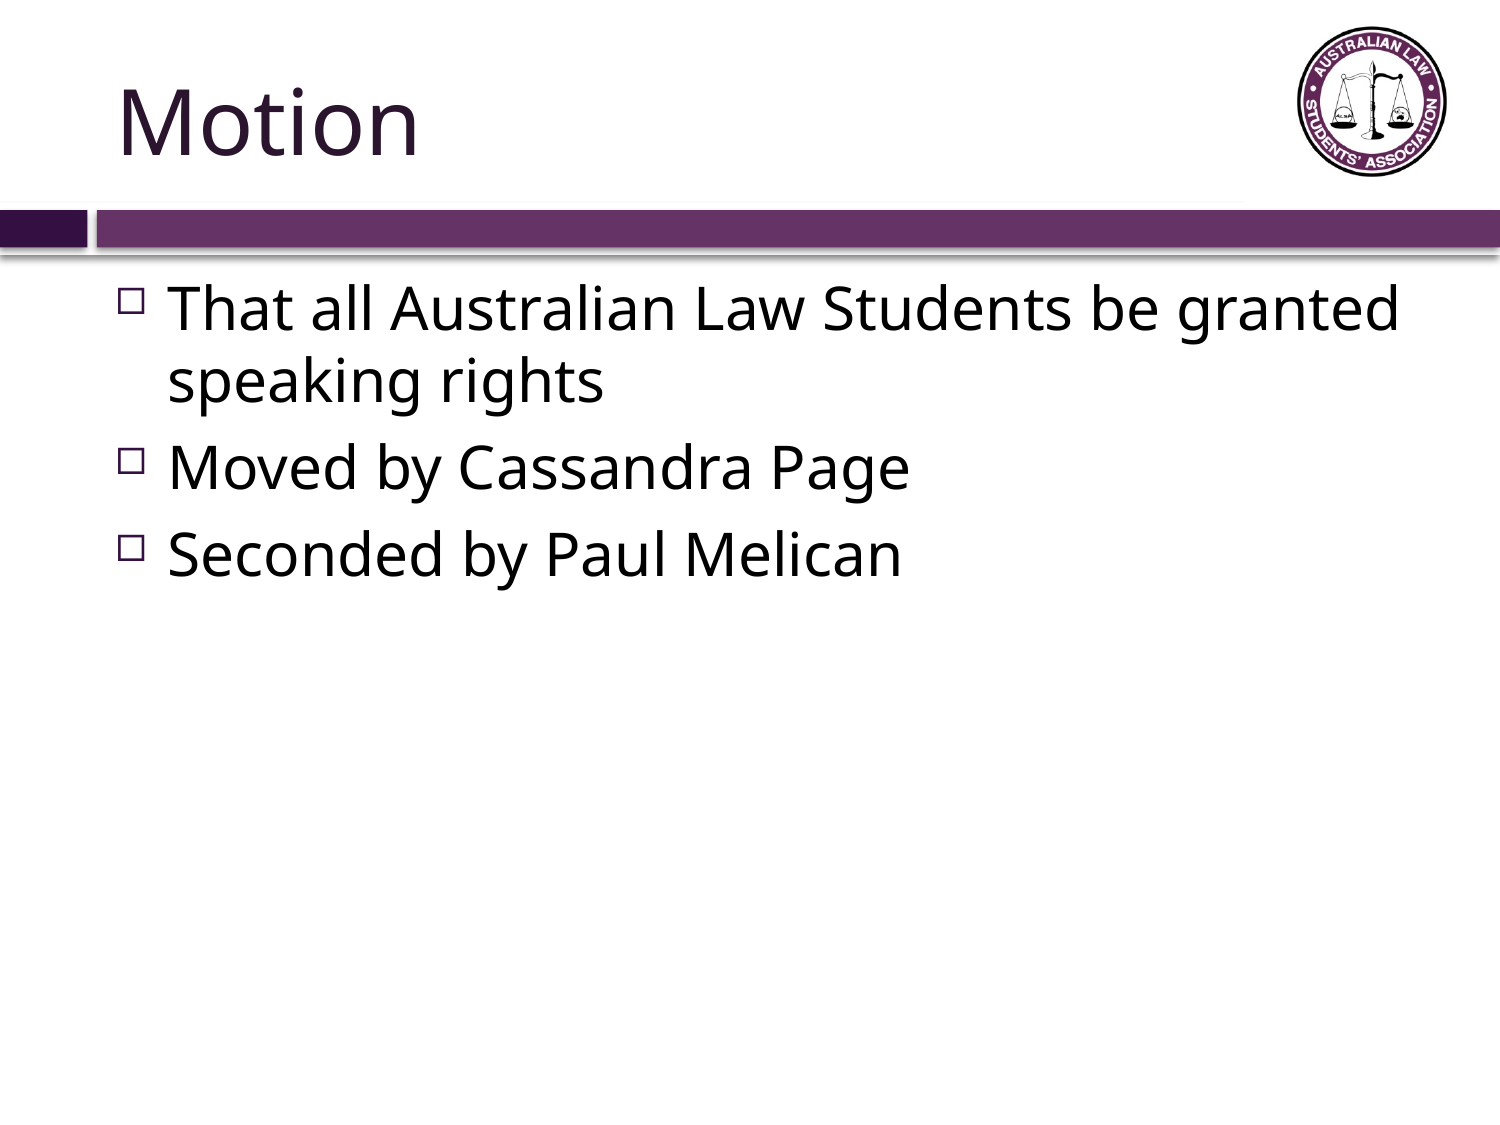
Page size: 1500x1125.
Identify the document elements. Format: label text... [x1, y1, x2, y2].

list That all Australian Law Students be granted speaking rights Moved by Cassandra Page Seconded by Paul Melican [100, 262, 1438, 1000]
picture [1244, 0, 1500, 205]
title Motion [100, 37, 1438, 200]
